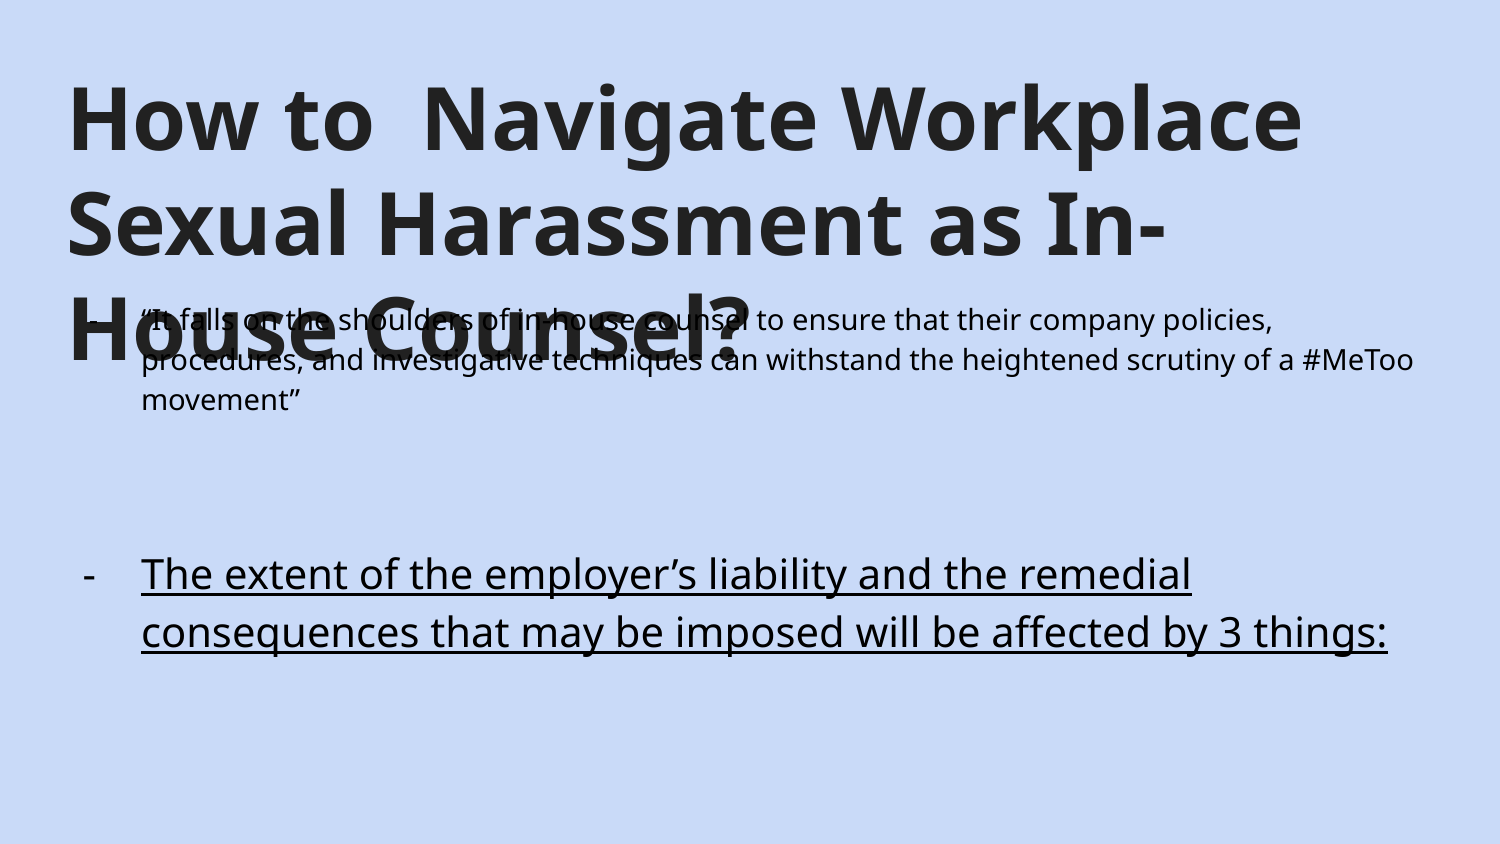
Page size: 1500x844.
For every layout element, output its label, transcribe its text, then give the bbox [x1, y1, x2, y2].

title How to Navigate Workplace Sexual Harassment as In-House Counsel? [51, 48, 1449, 264]
list “It falls on the shoulders of in-house counsel to ensure that their company policies, procedures, and investigative techniques can withstand the heightened scrutiny of a #MeToo movement” The extent of the employer’s liability and the remedial consequences that may be imposed will be affected by 3 things: [51, 281, 1449, 750]
